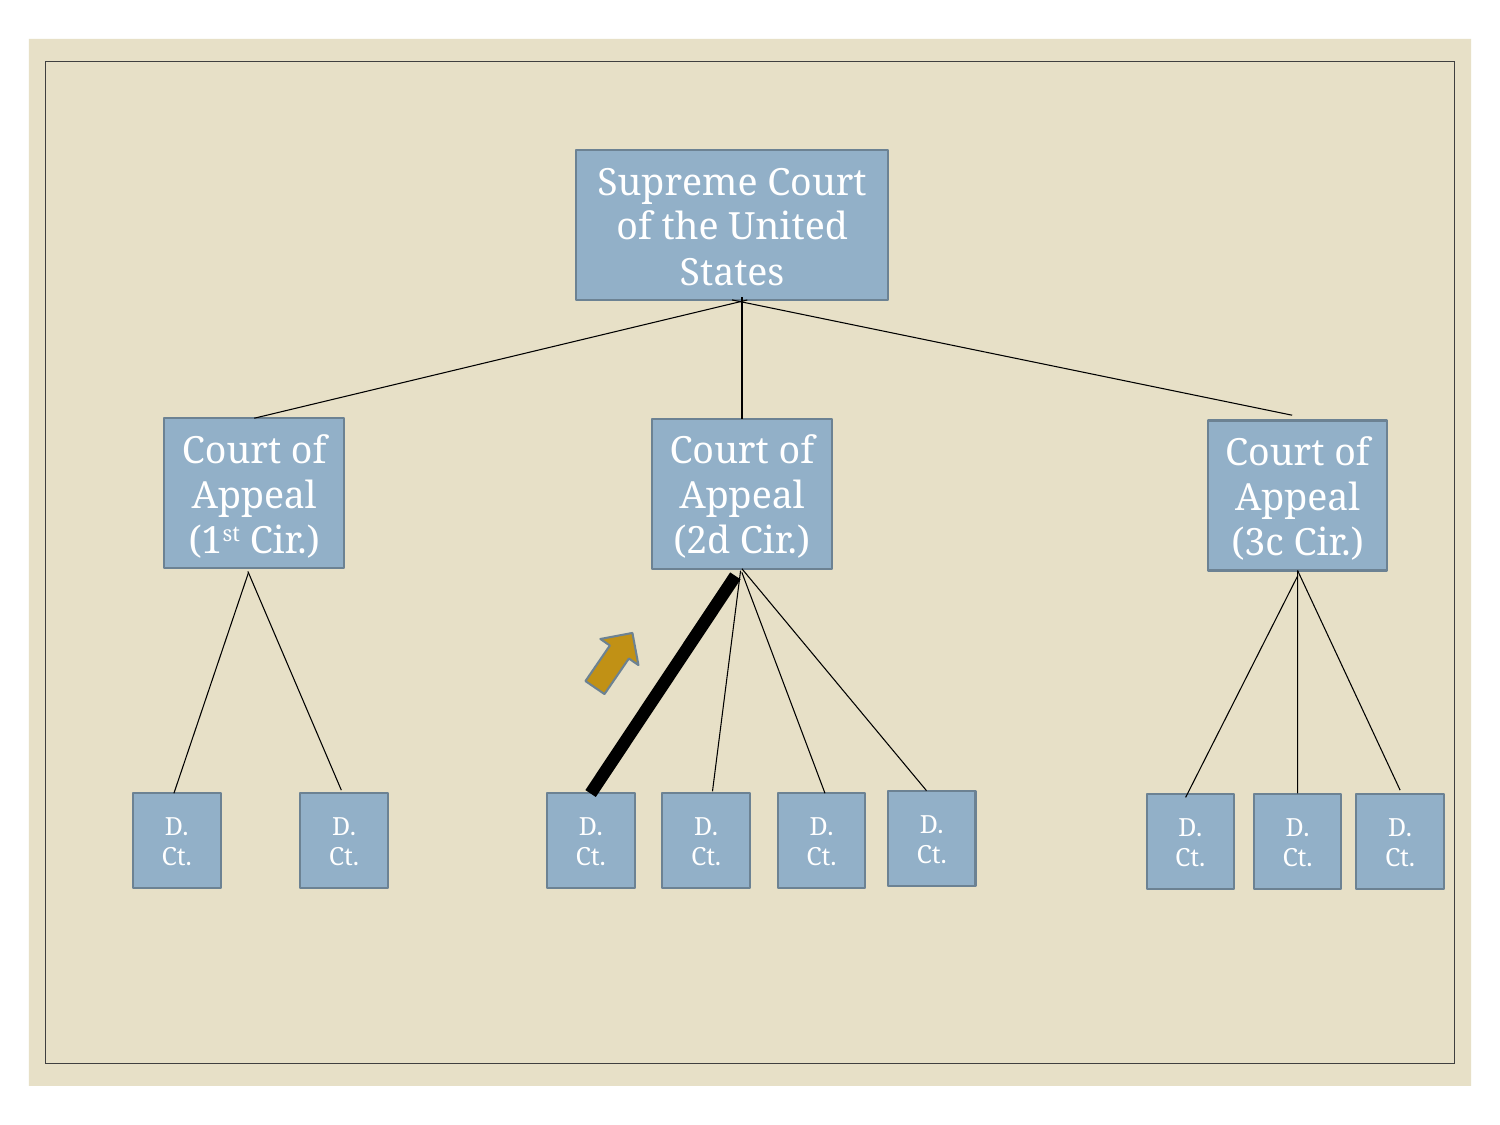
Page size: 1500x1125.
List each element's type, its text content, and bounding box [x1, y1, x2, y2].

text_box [1297, 570, 1401, 791]
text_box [824, 568, 927, 791]
text_box D. Ct. [299, 792, 389, 889]
text_box Court of Appeal (3c Cir.) [1207, 419, 1388, 572]
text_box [247, 571, 342, 791]
text_box D. Ct. [132, 792, 222, 889]
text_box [732, 299, 1293, 416]
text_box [746, 572, 825, 794]
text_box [1185, 575, 1298, 798]
text_box D. Ct. [777, 797, 866, 889]
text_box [254, 299, 728, 419]
text_box Court of Appeal (2d Cir.) [651, 424, 833, 570]
text_box D. Ct. [1146, 793, 1235, 890]
text_box Court of Appeal (1st Cir.) [163, 417, 345, 569]
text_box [712, 570, 741, 577]
text_box Supreme Court of the United States [575, 149, 889, 296]
text_box D. Ct. [546, 792, 636, 889]
text_box D. Ct. [1253, 798, 1342, 890]
text_box D. Ct. [1355, 793, 1445, 890]
text_box D. Ct. [661, 800, 751, 889]
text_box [590, 575, 736, 794]
text_box D. Ct. [887, 790, 977, 887]
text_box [173, 572, 243, 794]
